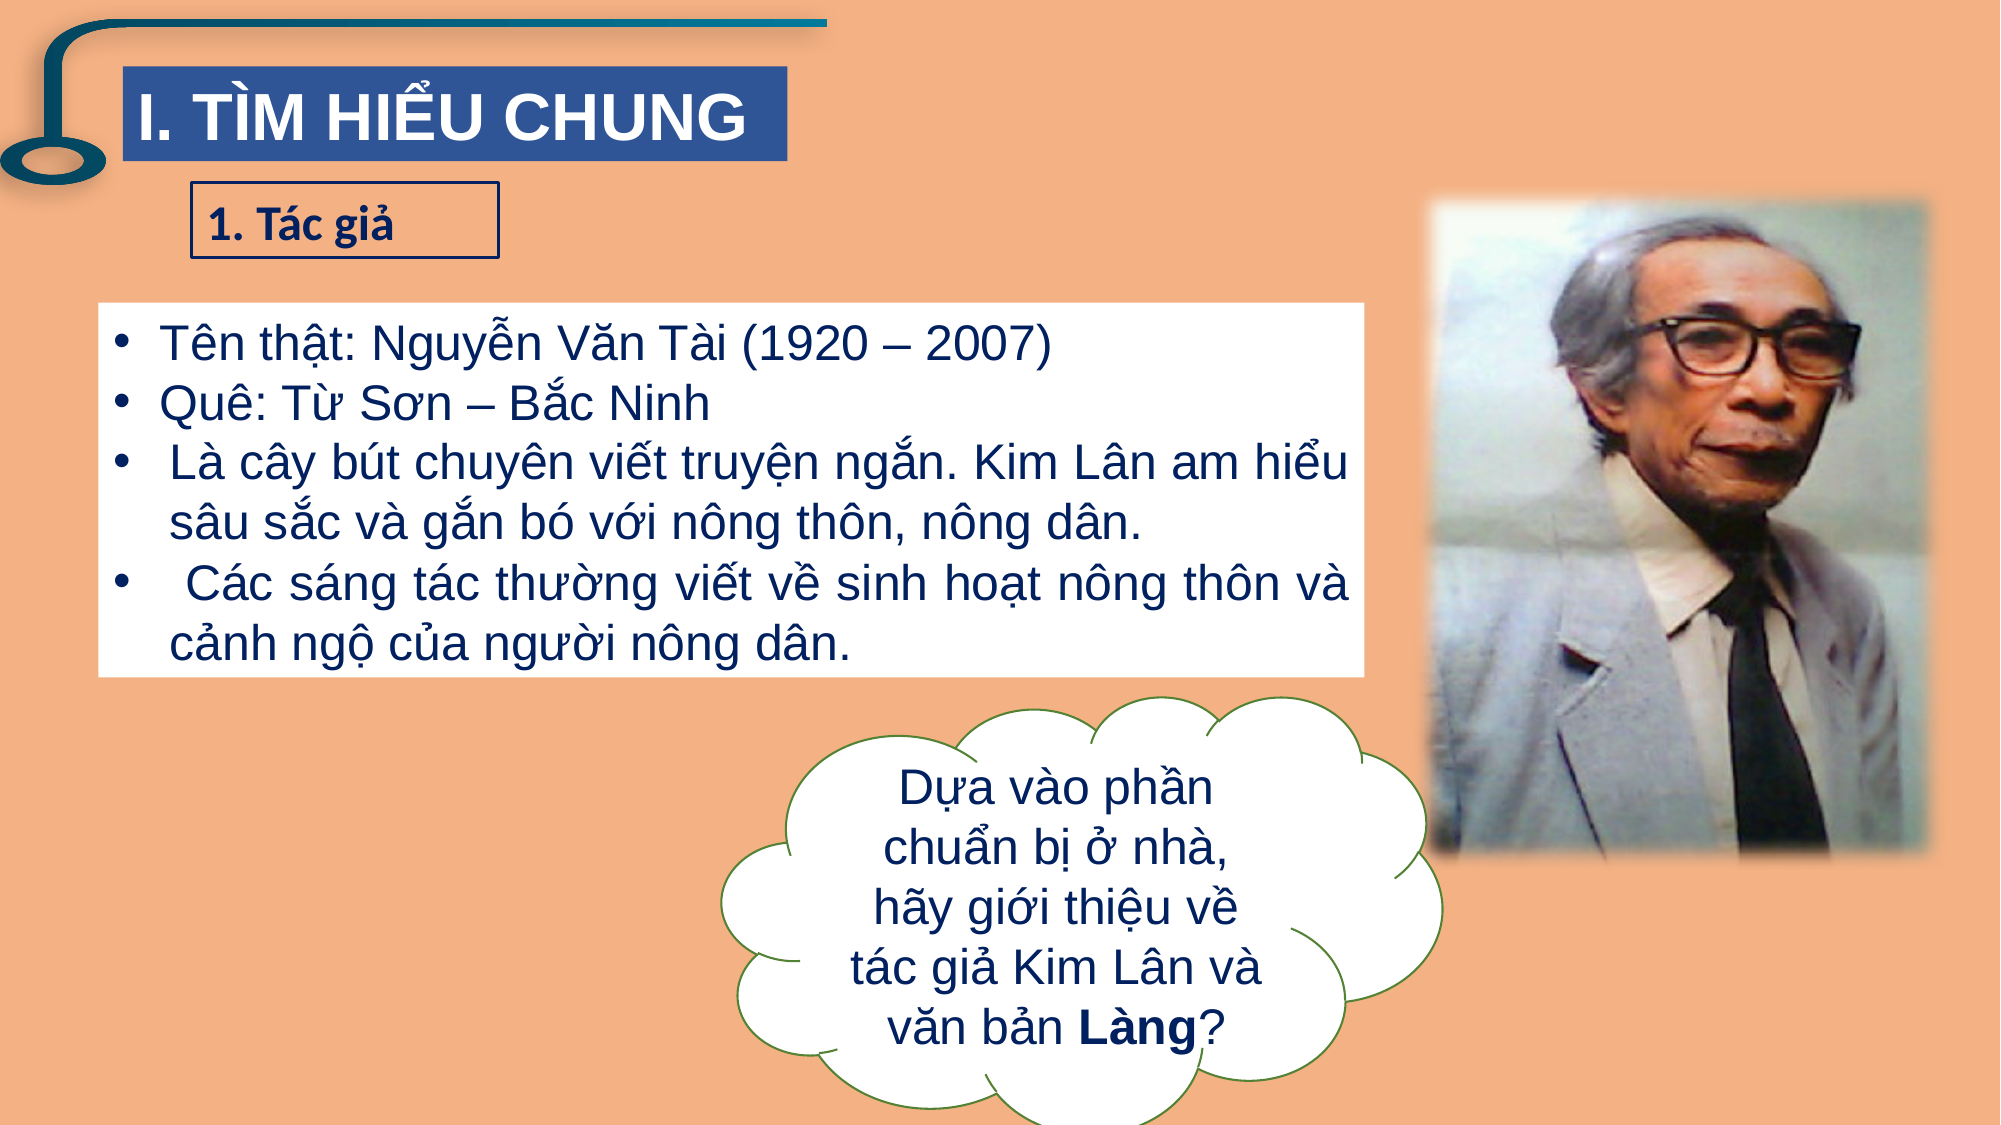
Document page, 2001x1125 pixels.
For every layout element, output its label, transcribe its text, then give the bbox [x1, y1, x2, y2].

text_box Dựa vào phần chuẩn bị ở nhà, hãy giới thiệu về tác giả Kim Lân và văn bản Làng? [720, 696, 1444, 1125]
text_box I. TÌM HIỂU CHUNG [122, 66, 788, 162]
picture [1412, 182, 1946, 871]
text_box 1. Tác giả [191, 182, 499, 258]
text_box Tên thật: Nguyễn Văn Tài (1920 – 2007) Quê: Từ Sơn – Bắc Ninh Là cây bút chuyên viết truyện ngắn. Kim Lân am hiểu sâu sắc và gắn bó với nông thôn, nông dân. Các sáng tác thường viết về sinh hoạt nông thôn và cảnh ngộ của người nông dân. [98, 302, 1365, 678]
text_box [0, 17, 829, 186]
